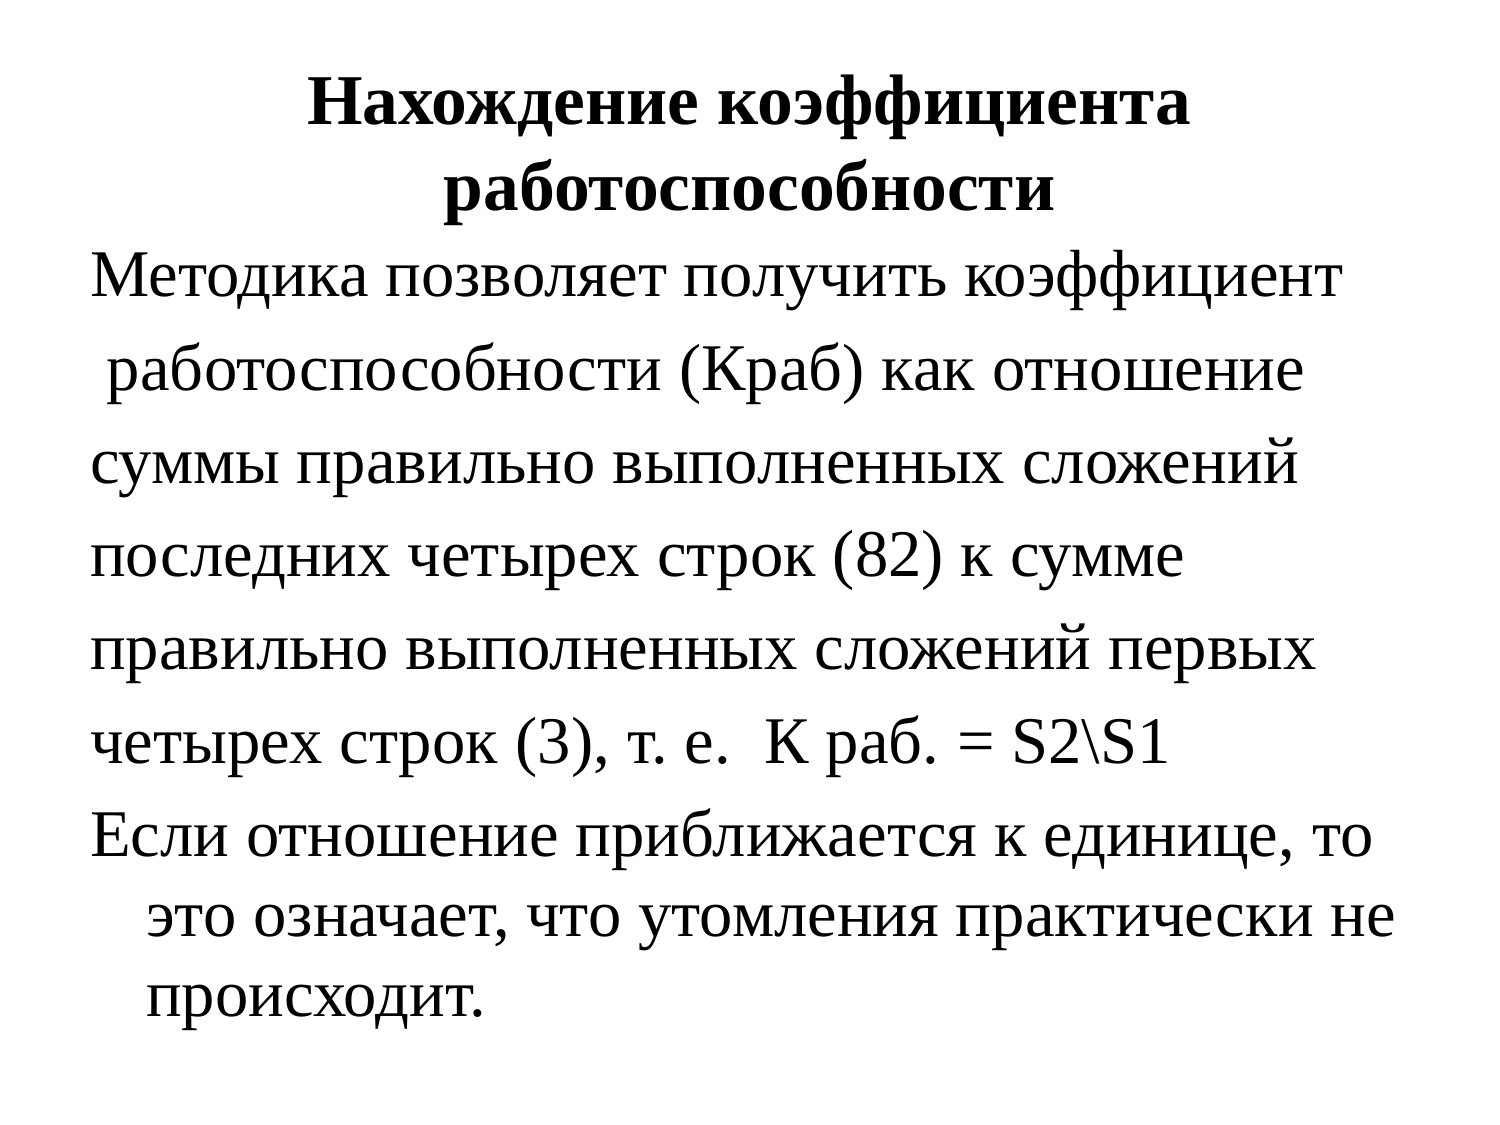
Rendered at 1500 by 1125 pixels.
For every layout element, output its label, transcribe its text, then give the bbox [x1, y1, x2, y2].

title Нахождение коэффициента работоспособности [75, 45, 1425, 222]
list Методика позволяет получить коэффициент работоспособности (Краб) как отношение суммы правильно выполненных сложений последних четырех строк (82) к сумме правильно выполненных сложений первых четырех строк (3), т. е. К раб. = S2\S1 Если отношение приближается к единице, то это означает, что утомления практически не происходит. [75, 222, 1425, 1055]
